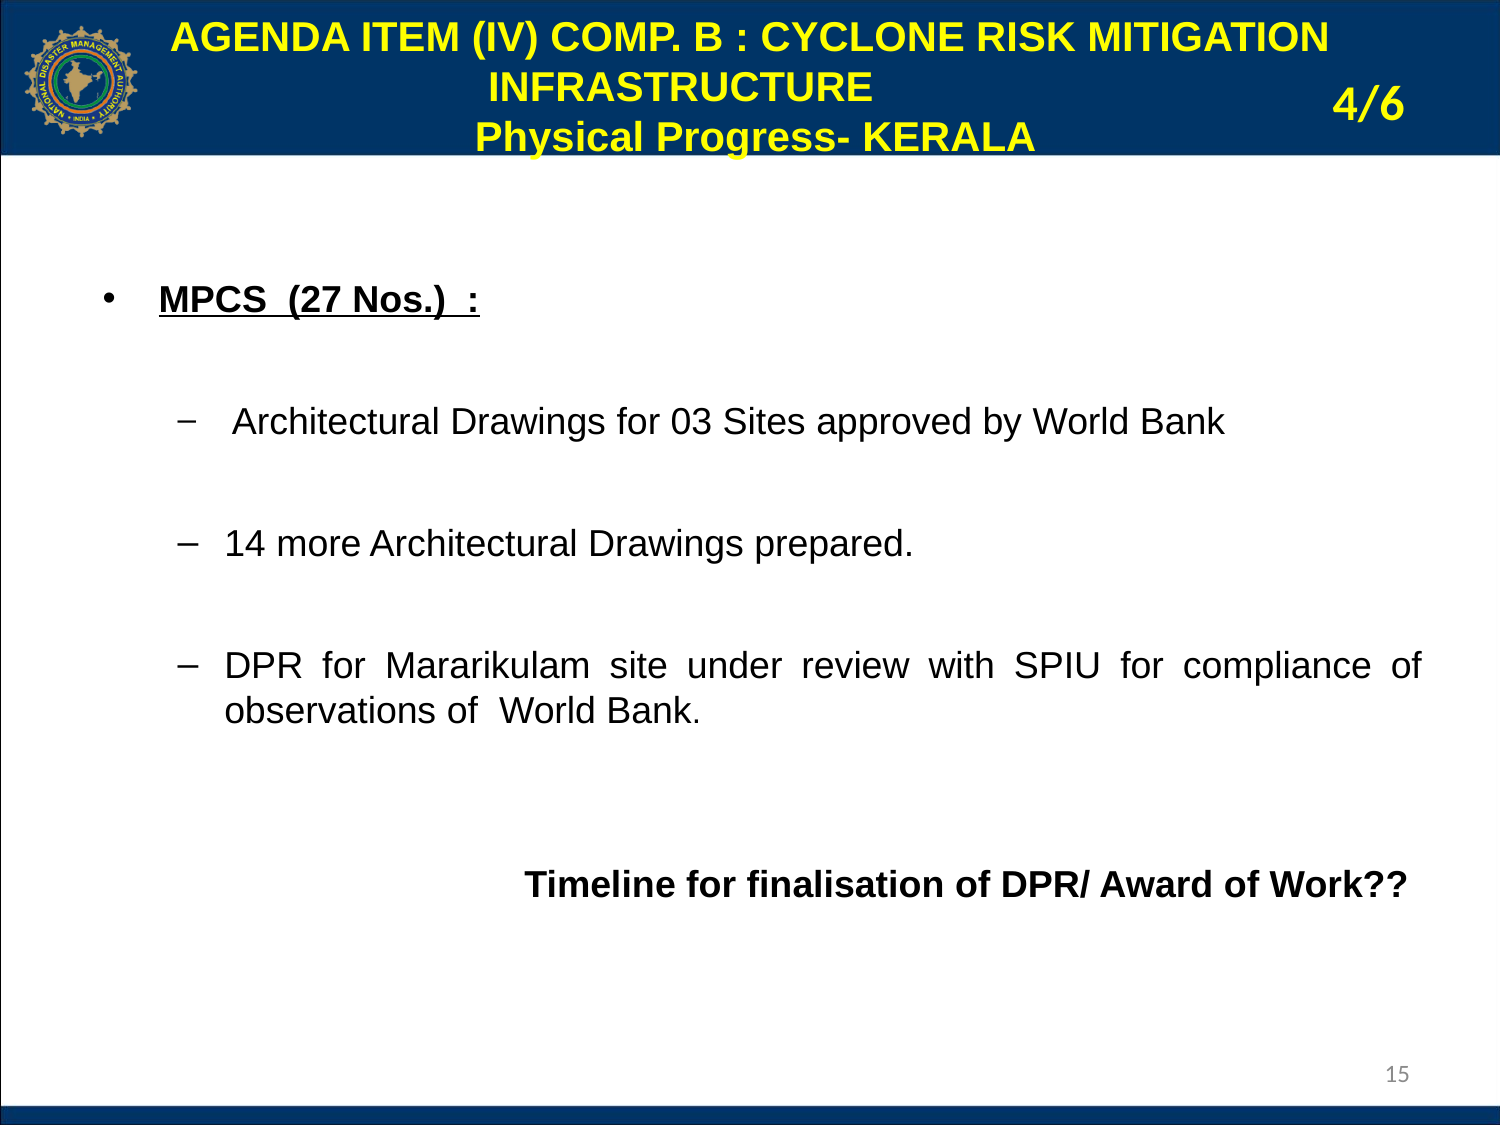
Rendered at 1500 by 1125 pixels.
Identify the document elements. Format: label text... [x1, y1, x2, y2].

list MPCS (27 Nos.) : Architectural Drawings for 03 Sites approved by World Bank 14 more Architectural Drawings prepared. DPR for Mararikulam site under review with SPIU for compliance of observations of World Bank. Timeline for finalisation of DPR/ Award of Work?? [87, 149, 1438, 1076]
slide_number 15 [1074, 1042, 1425, 1103]
title AGENDA ITEM (IV) COMP. B : CYCLONE RISK MITIGATION INFRASTRUCTURE Physical Progress- KERALA [141, 44, 1426, 126]
text_box 4/6 [1298, 60, 1439, 139]
picture [0, 0, 1500, 1125]
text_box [24, 24, 138, 138]
